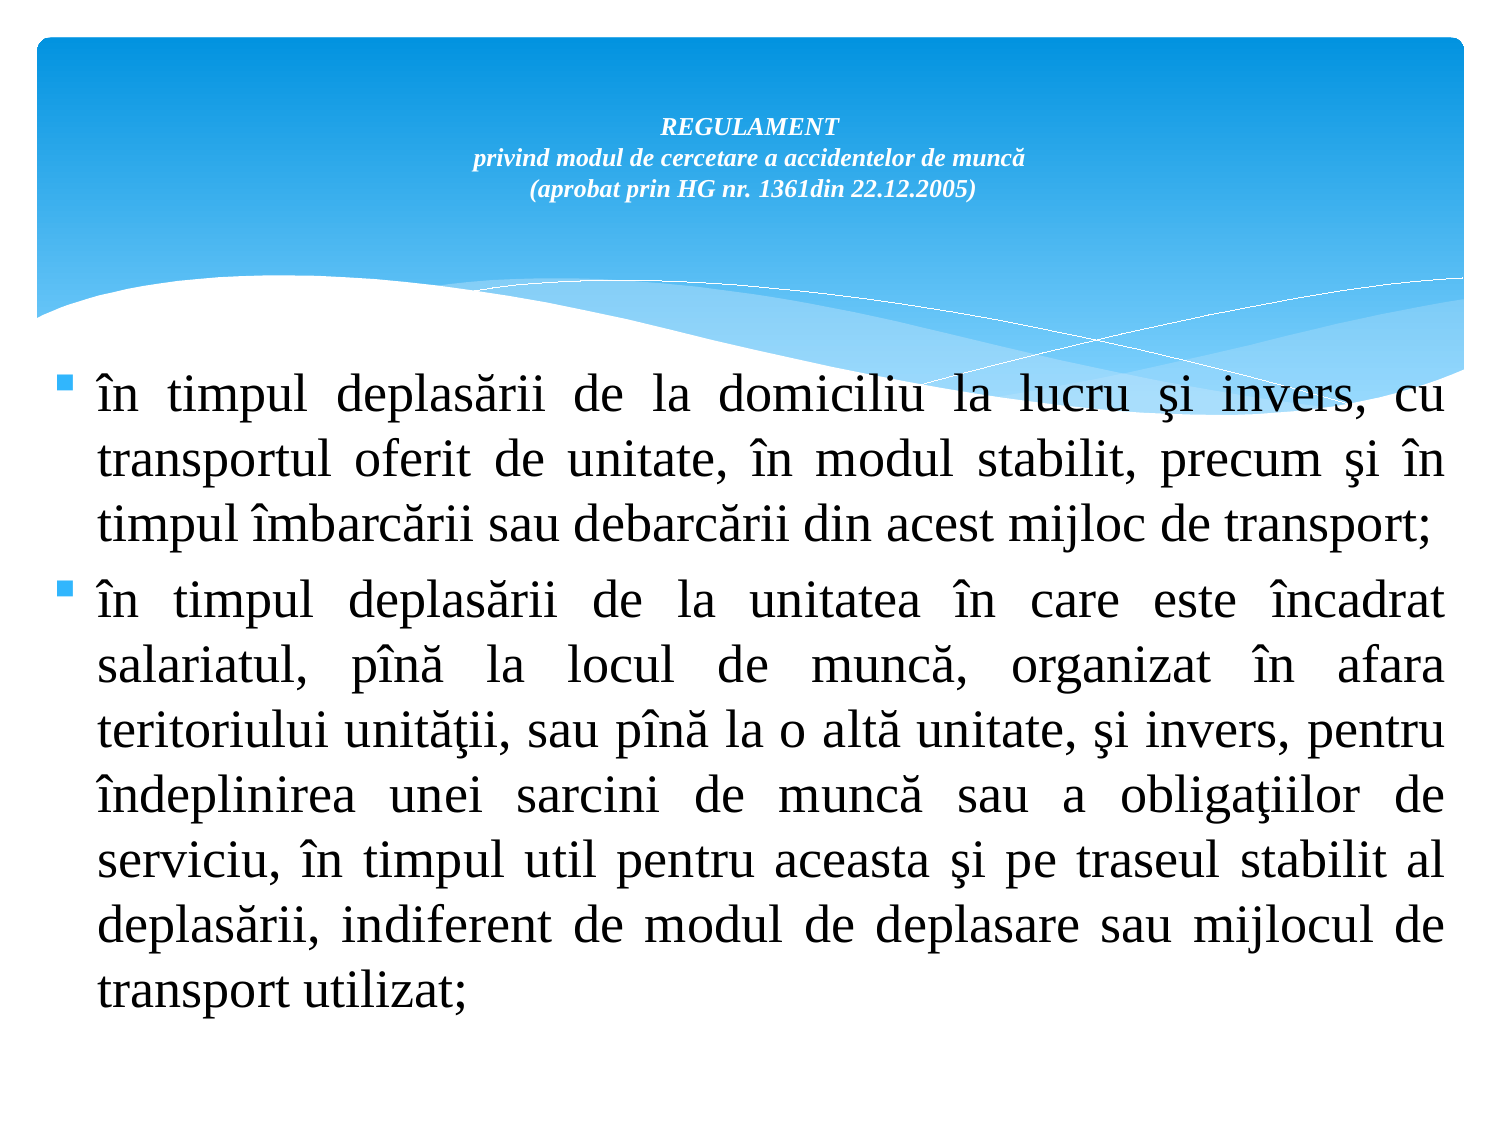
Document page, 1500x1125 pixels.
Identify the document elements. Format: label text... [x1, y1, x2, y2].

list în timpul deplasării de la domiciliu la lucru şi invers, cu transportul oferit de unitate, în modul stabilit, precum şi în timpul îmbarcării sau debarcării din acest mijloc de transport; în timpul deplasării de la unitatea în care este încadrat salariatul, pînă la locul de muncă, organizat în afara teritoriului unităţii, sau pînă la o altă unitate, şi invers, pentru îndeplinirea unei sarcini de muncă sau a obligaţiilor de serviciu, în timpul util pentru aceasta şi pe traseul stabilit al deplasării, indiferent de modul de deplasare sau mijlocul de transport utilizat; [37, 349, 1463, 1106]
title REGULAMENT privind modul de cercetare a accidentelor de muncă (aprobat prin HG nr. 1361din 22.12.2005) [75, 55, 1425, 261]
